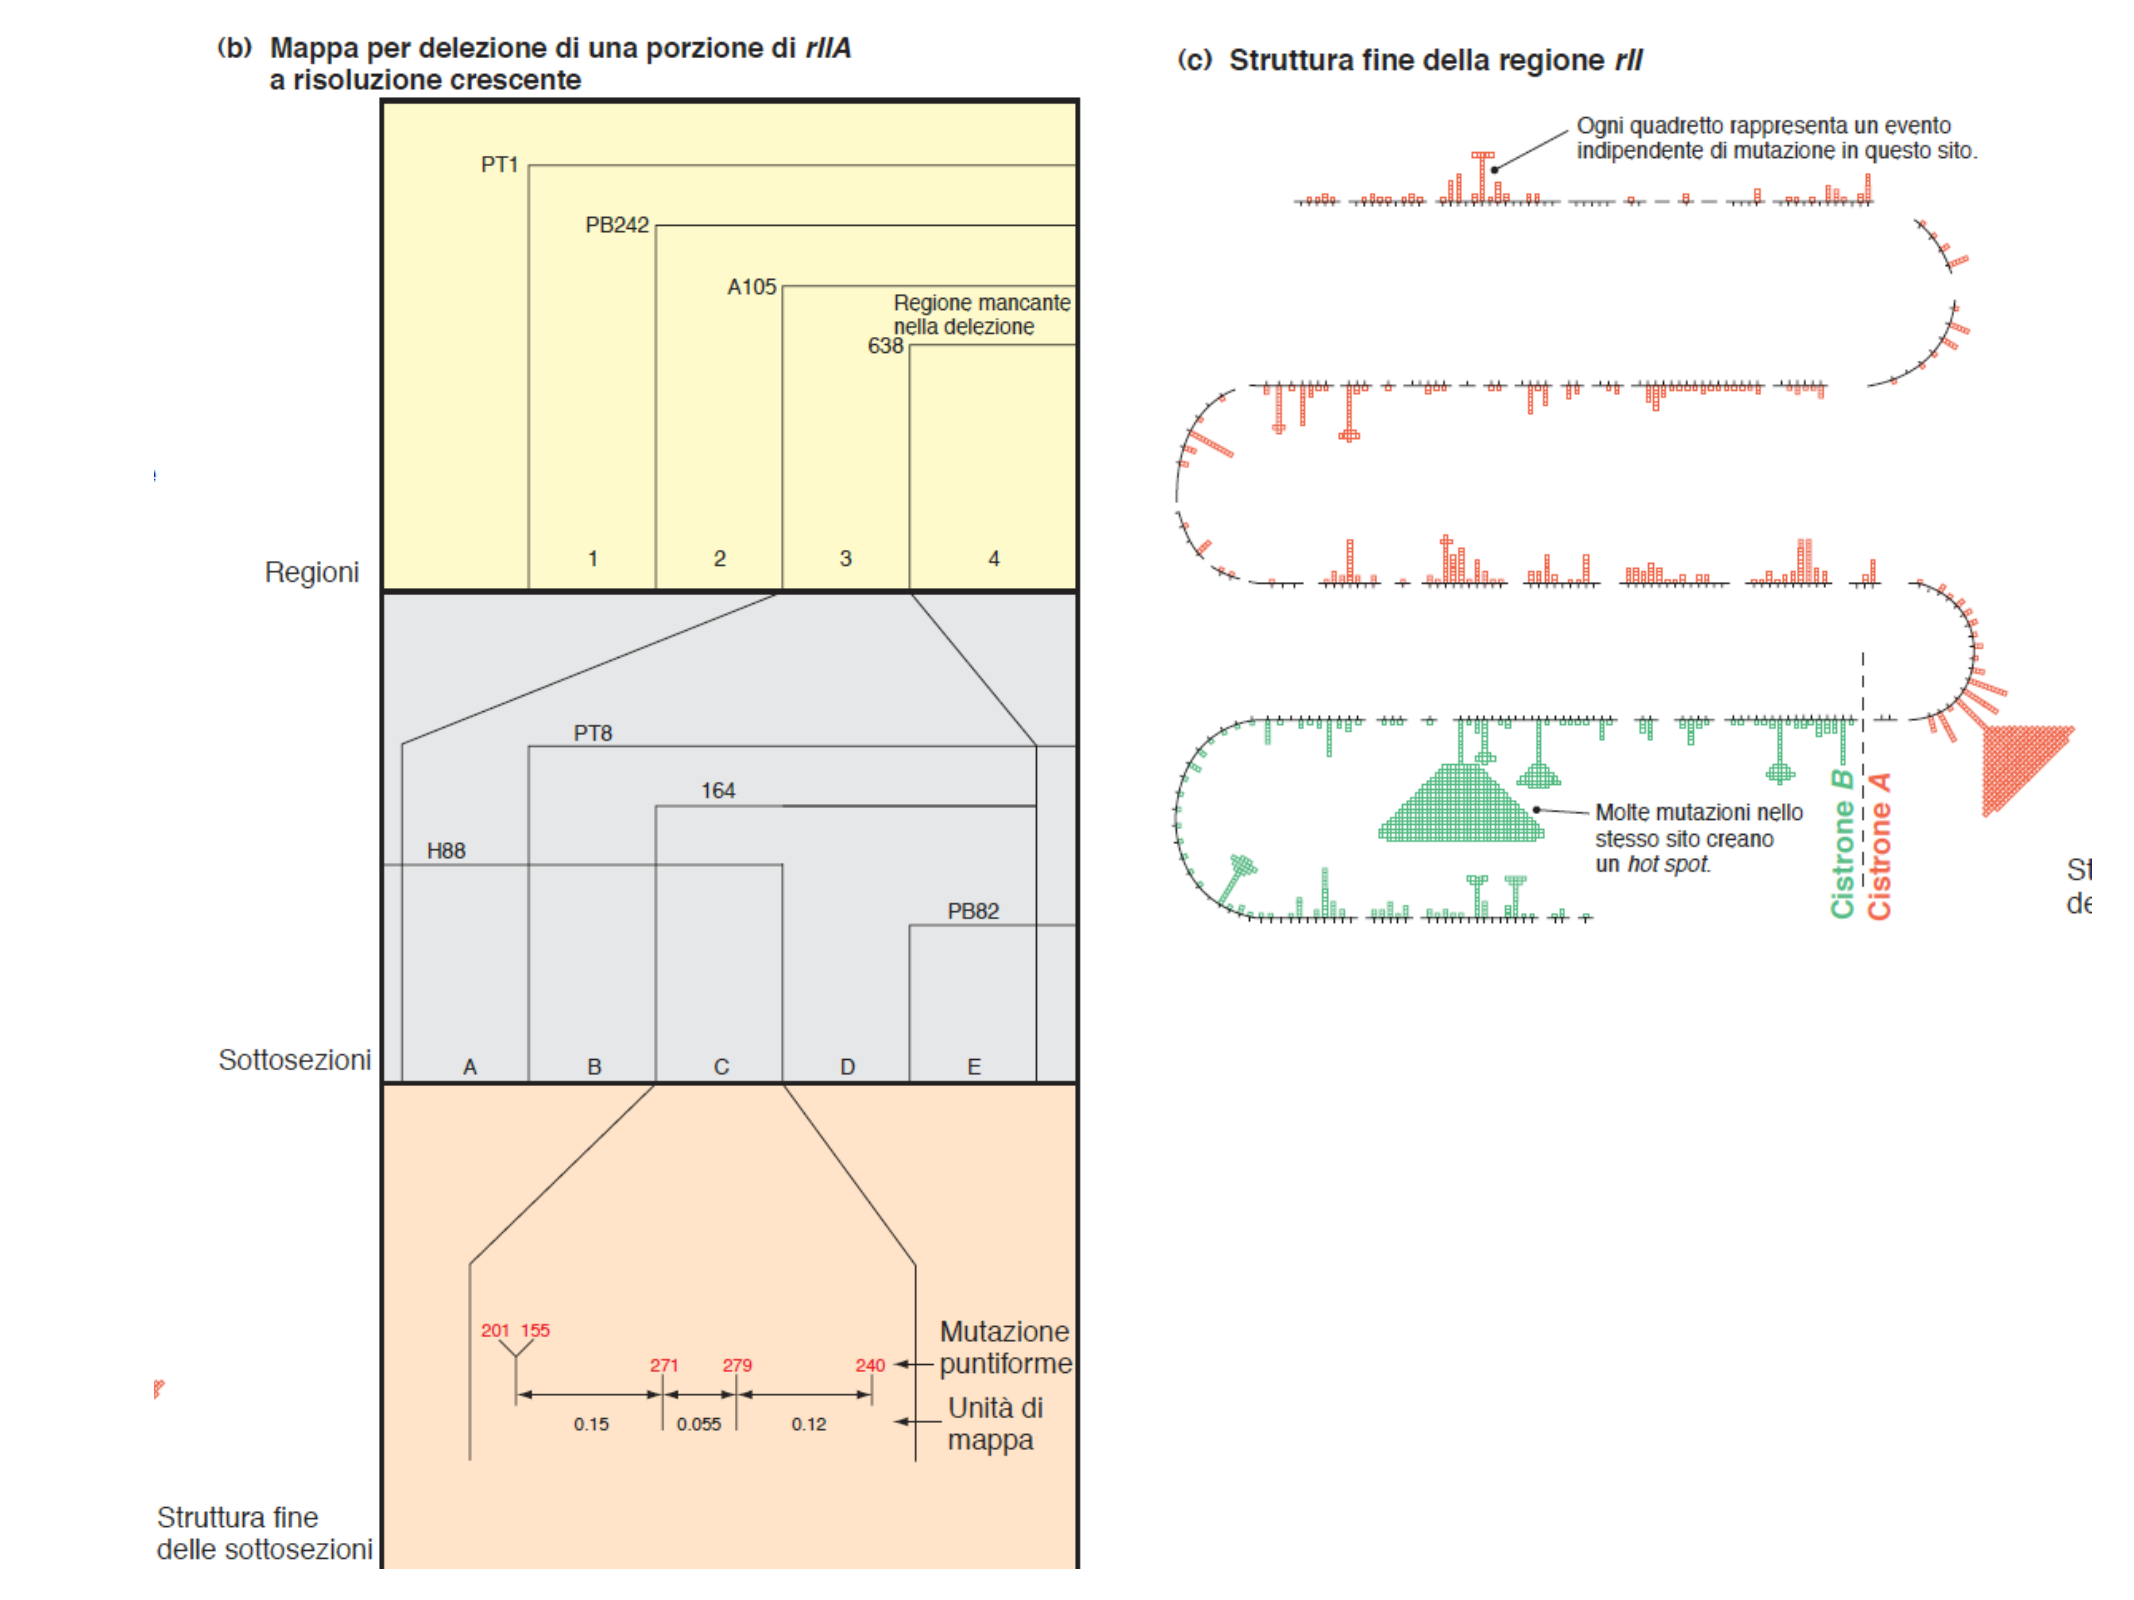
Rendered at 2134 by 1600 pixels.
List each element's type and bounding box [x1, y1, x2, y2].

picture [1116, 24, 2093, 953]
picture [153, 31, 1090, 1570]
